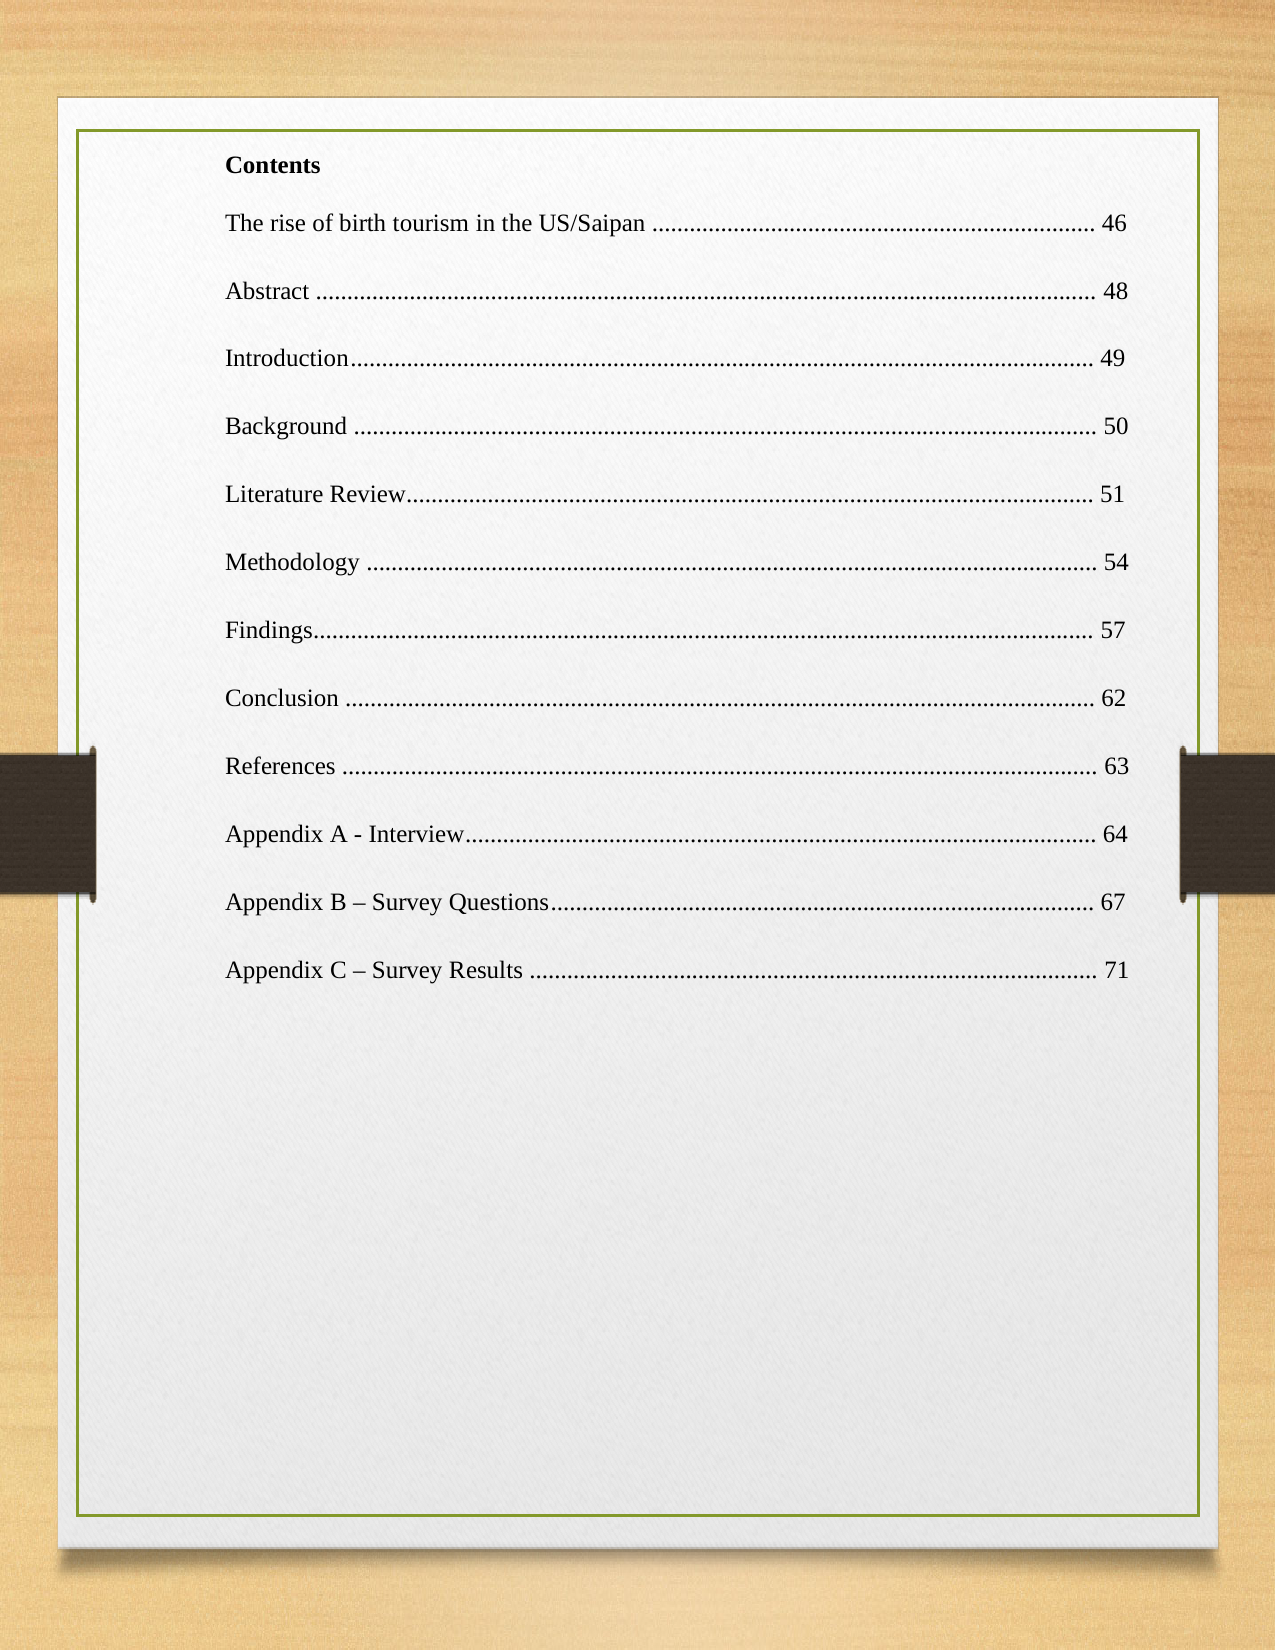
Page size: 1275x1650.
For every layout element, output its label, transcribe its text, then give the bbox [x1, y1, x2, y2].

picture [0, 0, 1275, 1650]
text_box Appendix B – Survey Questions....................................................................................... 67 [222, 887, 1130, 917]
text_box Appendix A - Interview..................................................................................................... 64 [222, 819, 1130, 849]
text_box Introduction....................................................................................................................... 49 [222, 344, 1130, 374]
text_box Appendix C – Survey Results ........................................................................................... 71 [222, 955, 1130, 985]
text_box Literature Review.............................................................................................................. 51 [222, 480, 1130, 510]
text_box Background ....................................................................................................................... 50 [222, 412, 1130, 442]
text_box Contents [222, 151, 327, 181]
text_box Conclusion ........................................................................................................................ 62 [222, 684, 1130, 714]
text_box Methodology ..................................................................................................................... 54 [222, 548, 1130, 578]
text_box Findings............................................................................................................................. 57 [222, 616, 1130, 646]
text_box References ......................................................................................................................... 63 [222, 751, 1130, 781]
text_box The rise of birth tourism in the US/Saipan ....................................................................... 46 [222, 208, 1130, 238]
text_box Abstract ............................................................................................................................. 48 [222, 276, 1130, 306]
